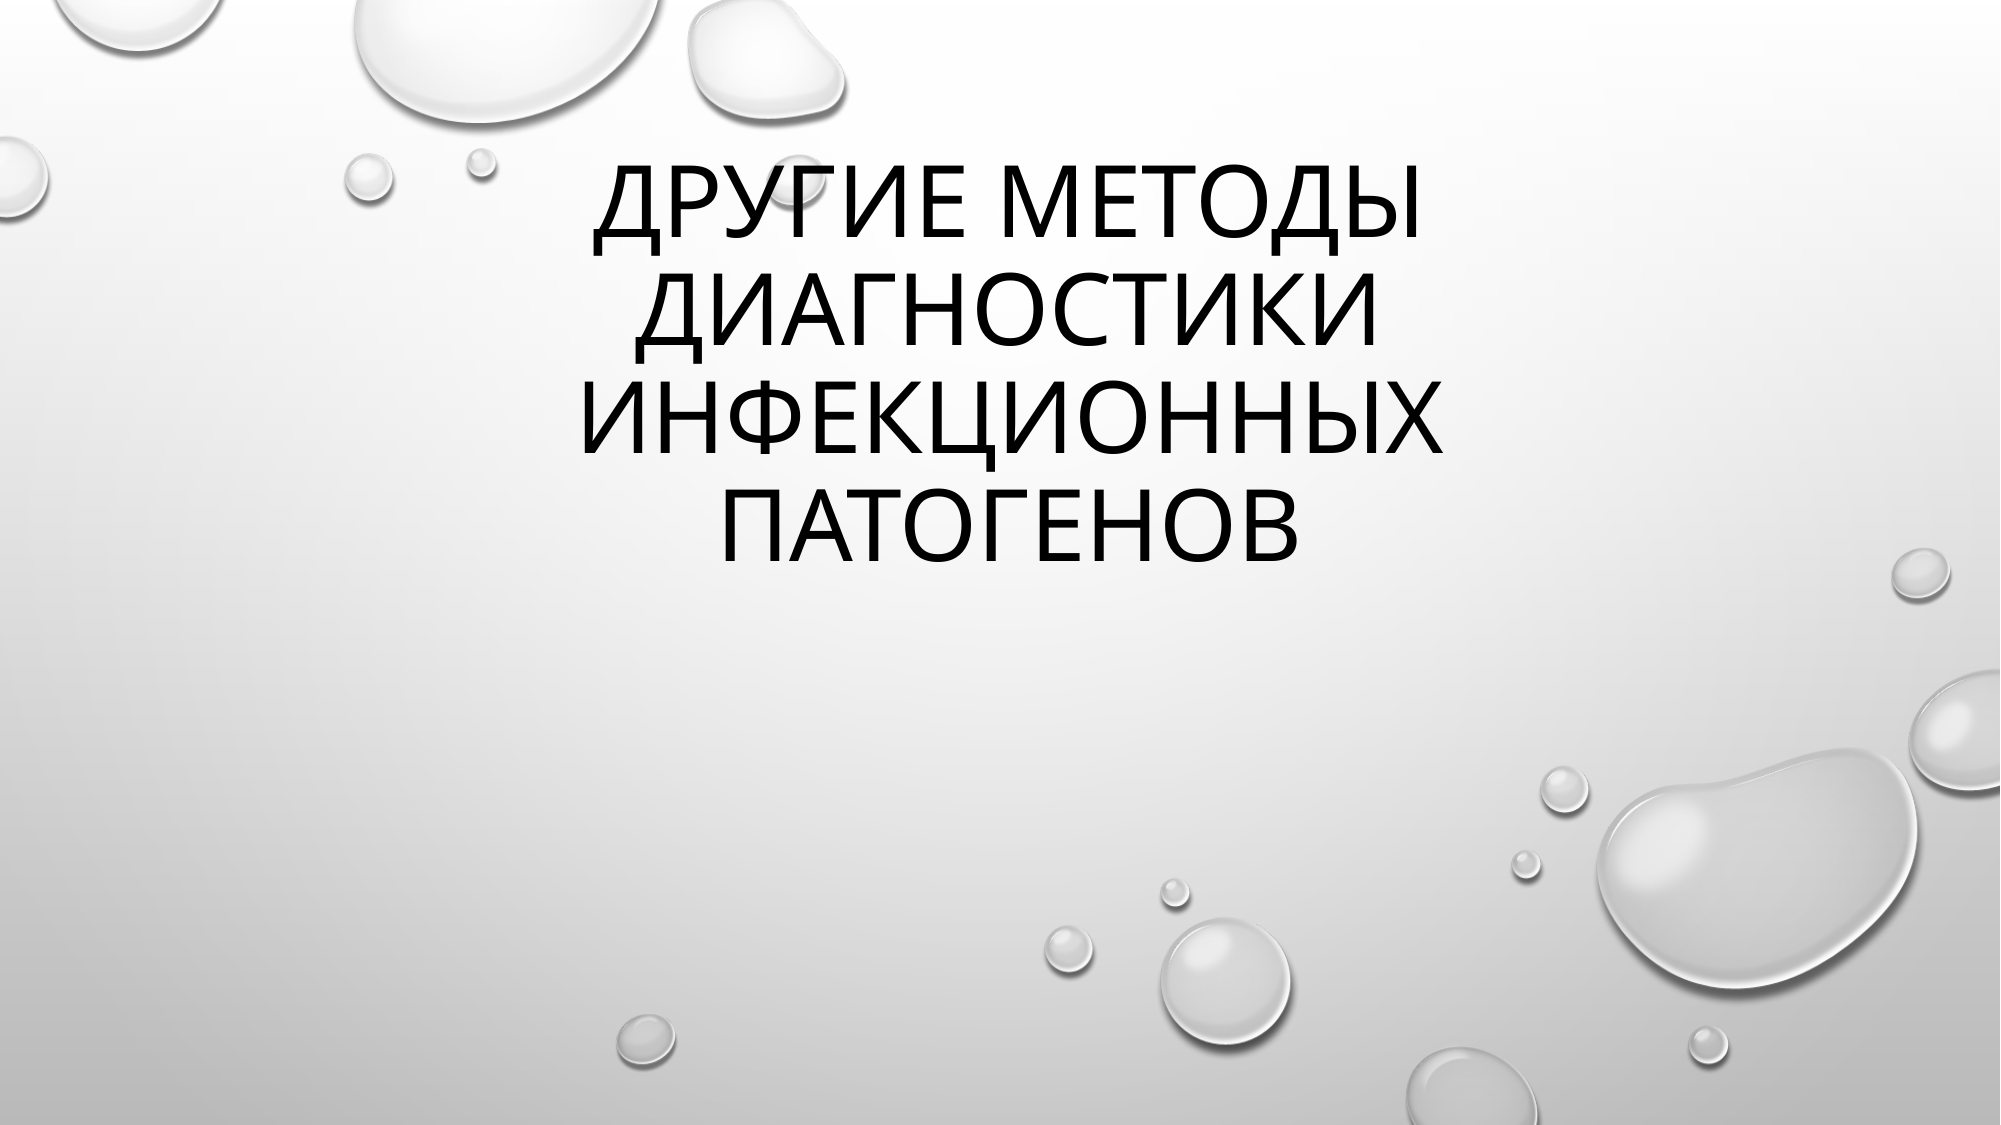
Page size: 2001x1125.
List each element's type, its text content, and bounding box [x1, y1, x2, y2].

title Другие методы диагностики инфекционных патогенов [259, 322, 1760, 591]
picture [0, 0, 2000, 1125]
